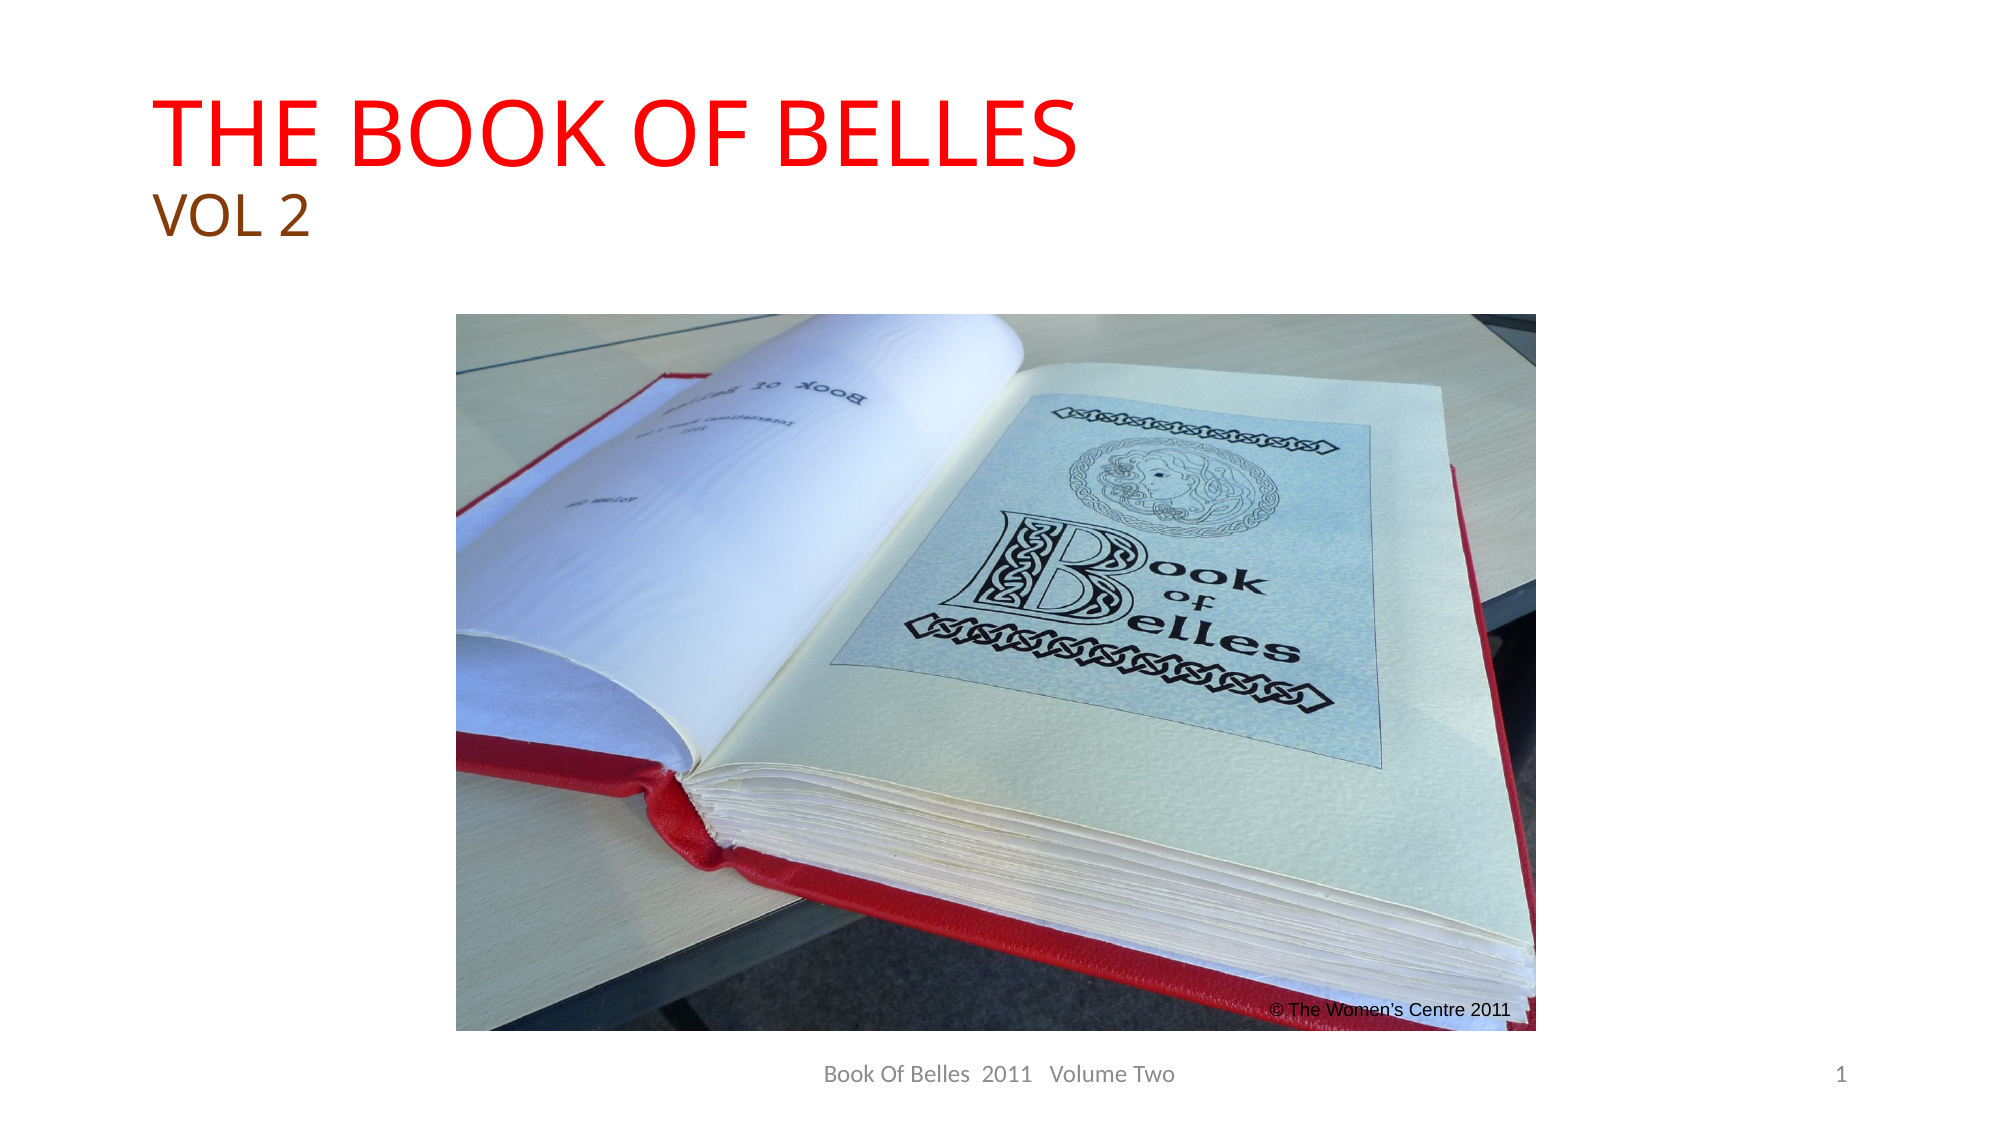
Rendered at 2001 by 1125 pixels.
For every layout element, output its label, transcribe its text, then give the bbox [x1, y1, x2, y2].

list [456, 314, 1536, 1031]
footer Book Of Belles 2011 Volume Two [662, 1042, 1338, 1103]
title THE BOOK OF BELLES VOL 2 [137, 59, 1863, 278]
slide_number 1 [1412, 1042, 1863, 1103]
